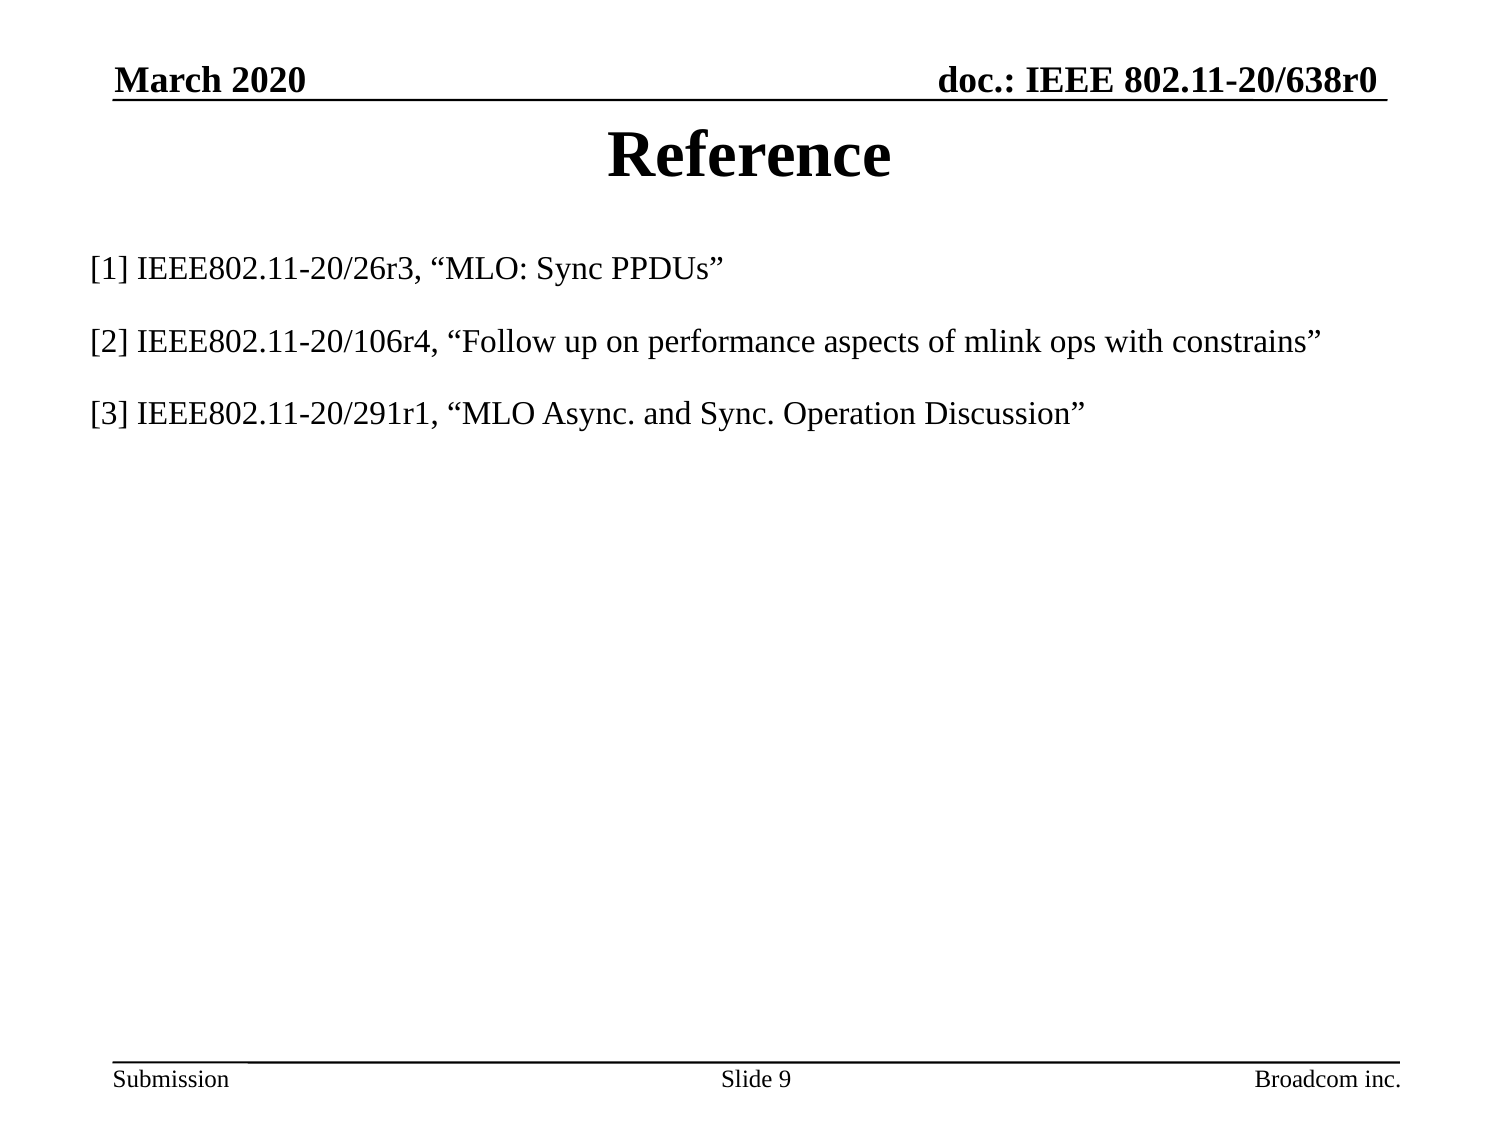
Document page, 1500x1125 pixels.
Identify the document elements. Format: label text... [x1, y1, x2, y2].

title Reference [112, 62, 1388, 219]
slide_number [114, 54, 309, 101]
slide_number Slide 9 [712, 1061, 800, 1093]
footer Broadcom inc. [1252, 1061, 1402, 1093]
text_box [1] IEEE802.11-20/26r3, “MLO: Sync PPDUs” [2] IEEE802.11-20/106r4, “Follow up on performance aspects of mlink ops with constrains” [3] IEEE802.11-20/291r1, “MLO Async. and Sync. Operation Discussion” [74, 219, 1488, 910]
